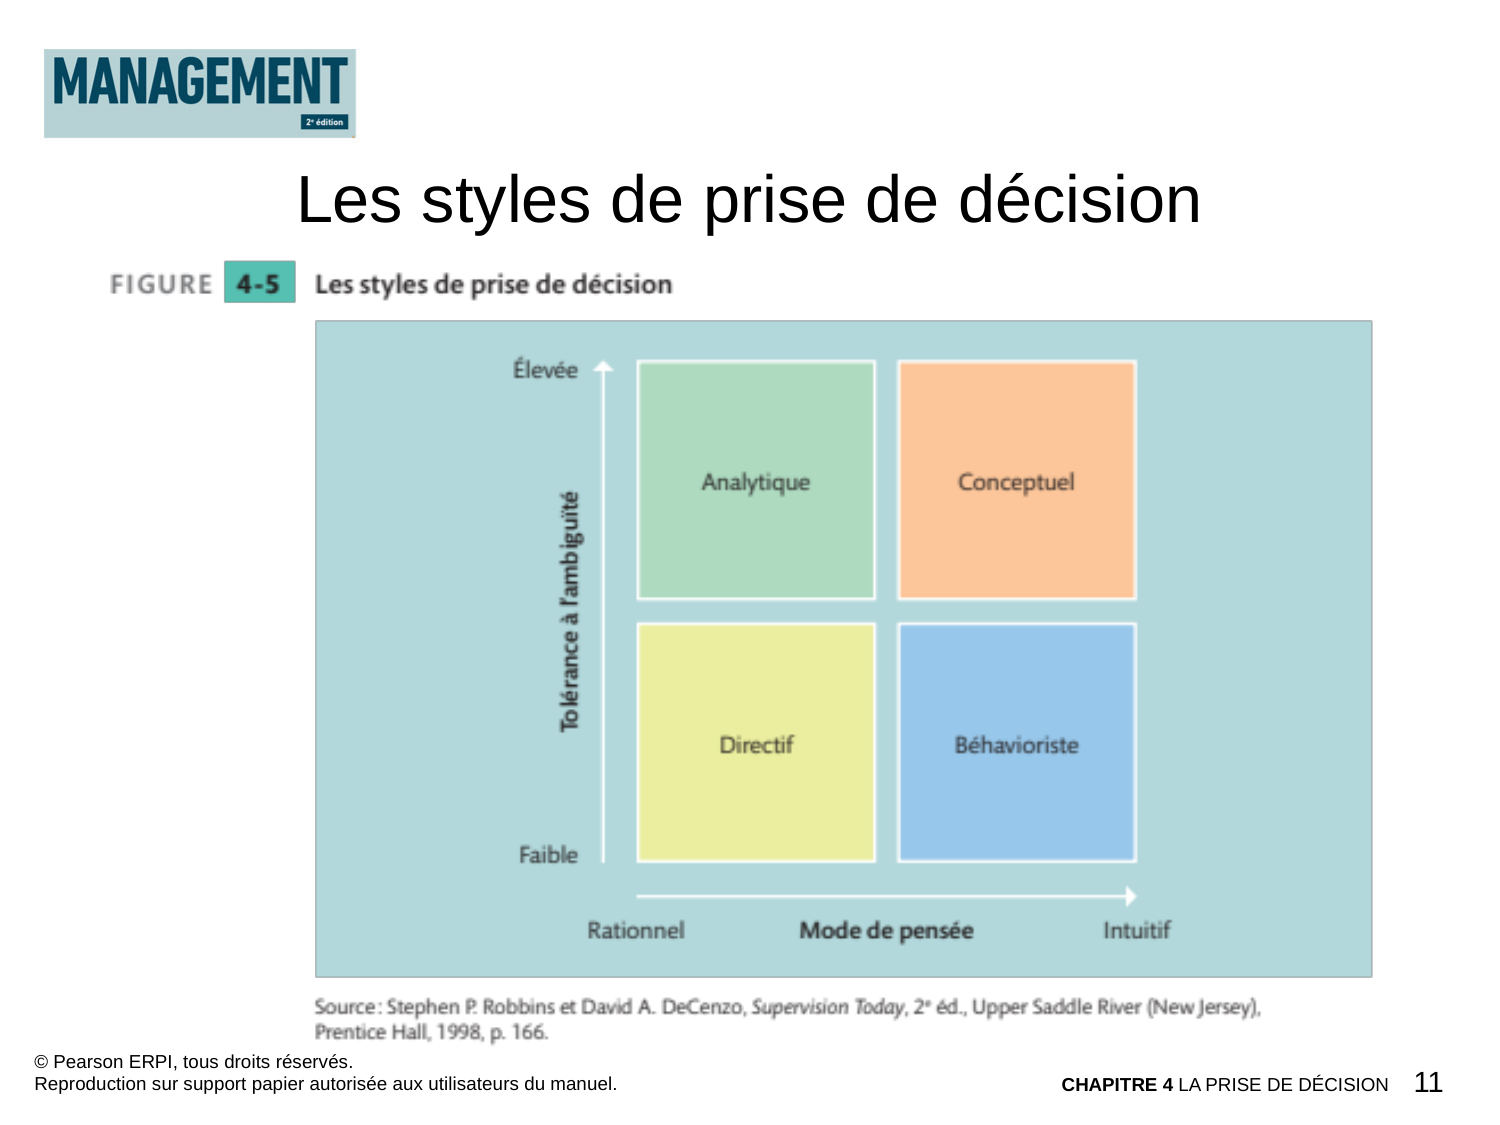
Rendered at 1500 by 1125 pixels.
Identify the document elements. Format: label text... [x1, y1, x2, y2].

text_box 11 [1121, 1062, 1459, 1100]
text_box Les styles de prise de décision [112, 148, 1388, 254]
text_box CHAPITRE 4 LA PRISE DE DÉCISION [441, 1065, 1404, 1103]
text_box © Pearson ERPI, tous droits réservés. Reproduction sur support papier autorisée aux utilisateurs du manuel. [19, 1041, 729, 1125]
picture [0, 0, 1500, 1125]
